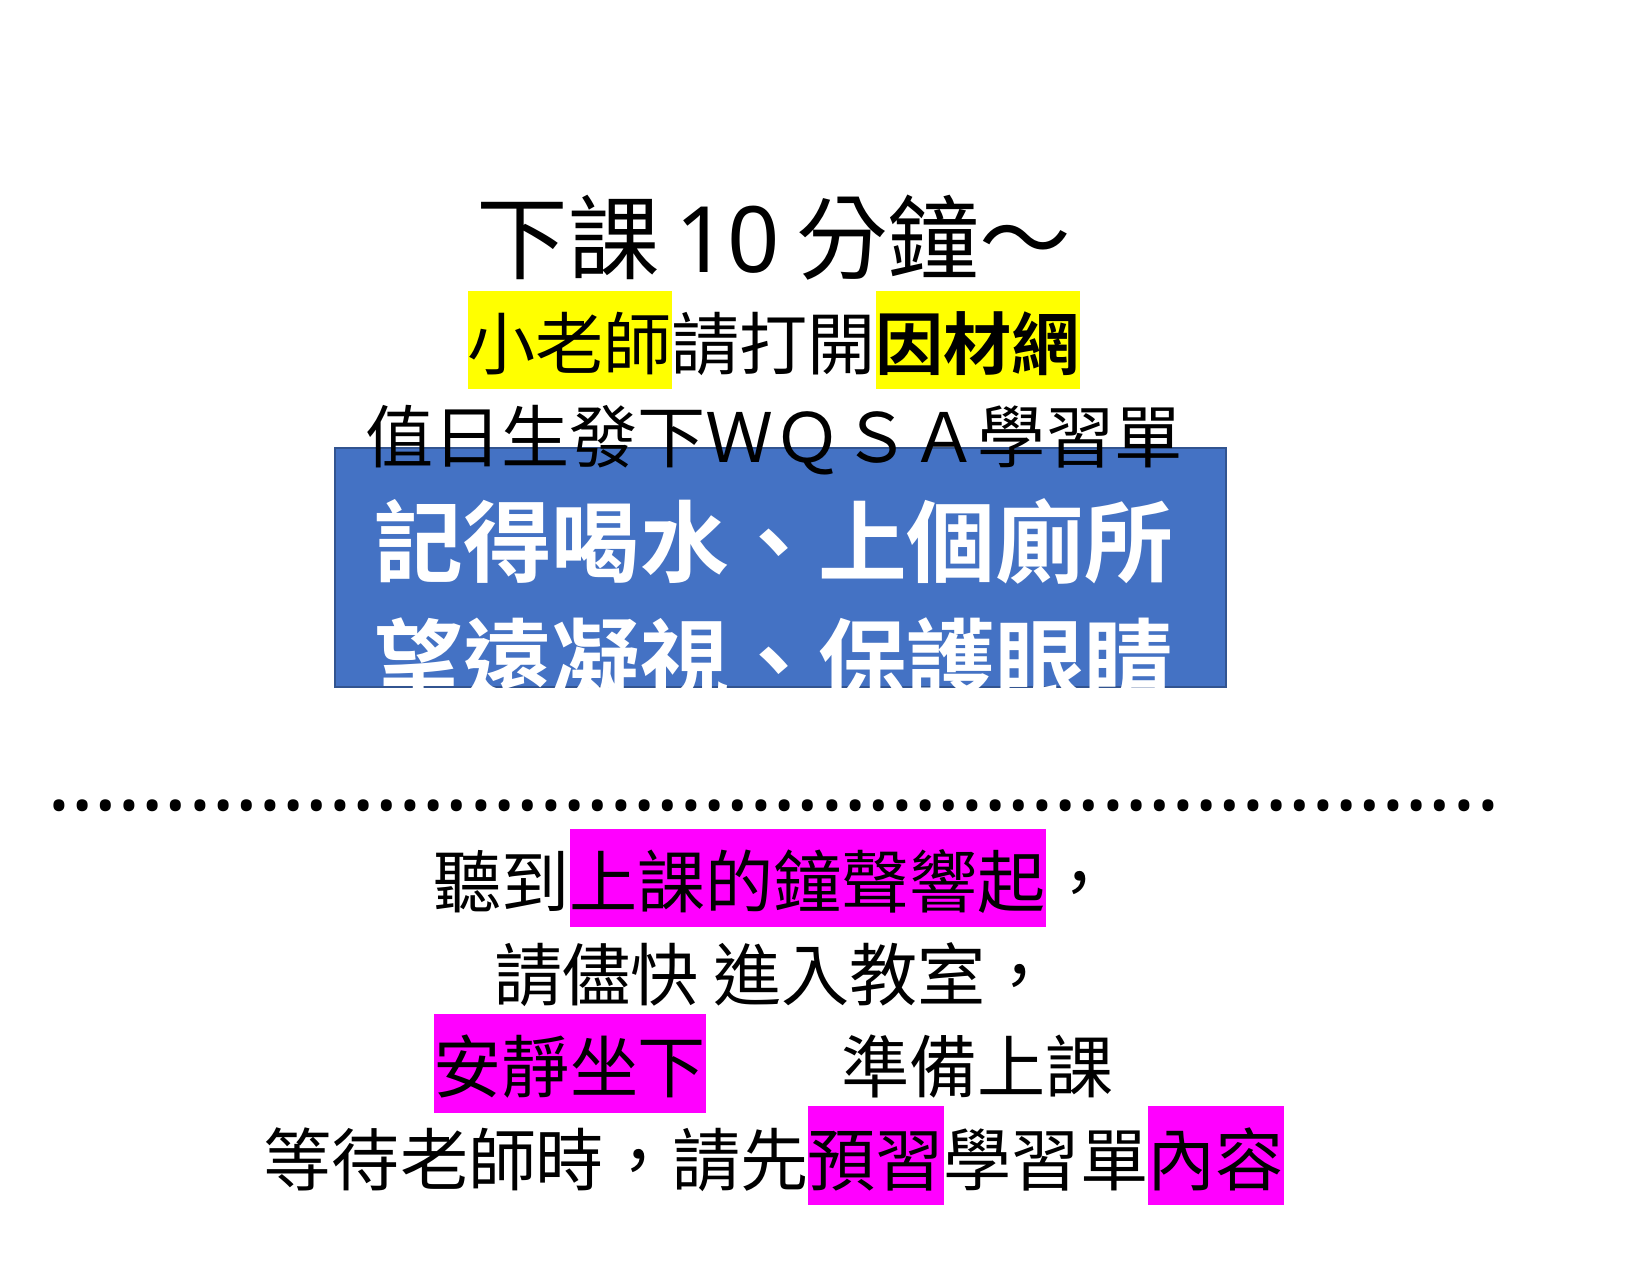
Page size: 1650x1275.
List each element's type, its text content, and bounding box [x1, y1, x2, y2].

subtitle 下課10分鐘～ 小老師請打開因材網 值日生發下ＷＱＳＡ學習單 記得喝水、上個廁所 望遠凝視、保護眼睛 …………………………………………………….. 聽到上課的鐘聲響起， 請儘快 進入教室， 安靜坐下 準備上課 等待老師時，請先預習學習單內容 [0, 173, 1548, 1215]
